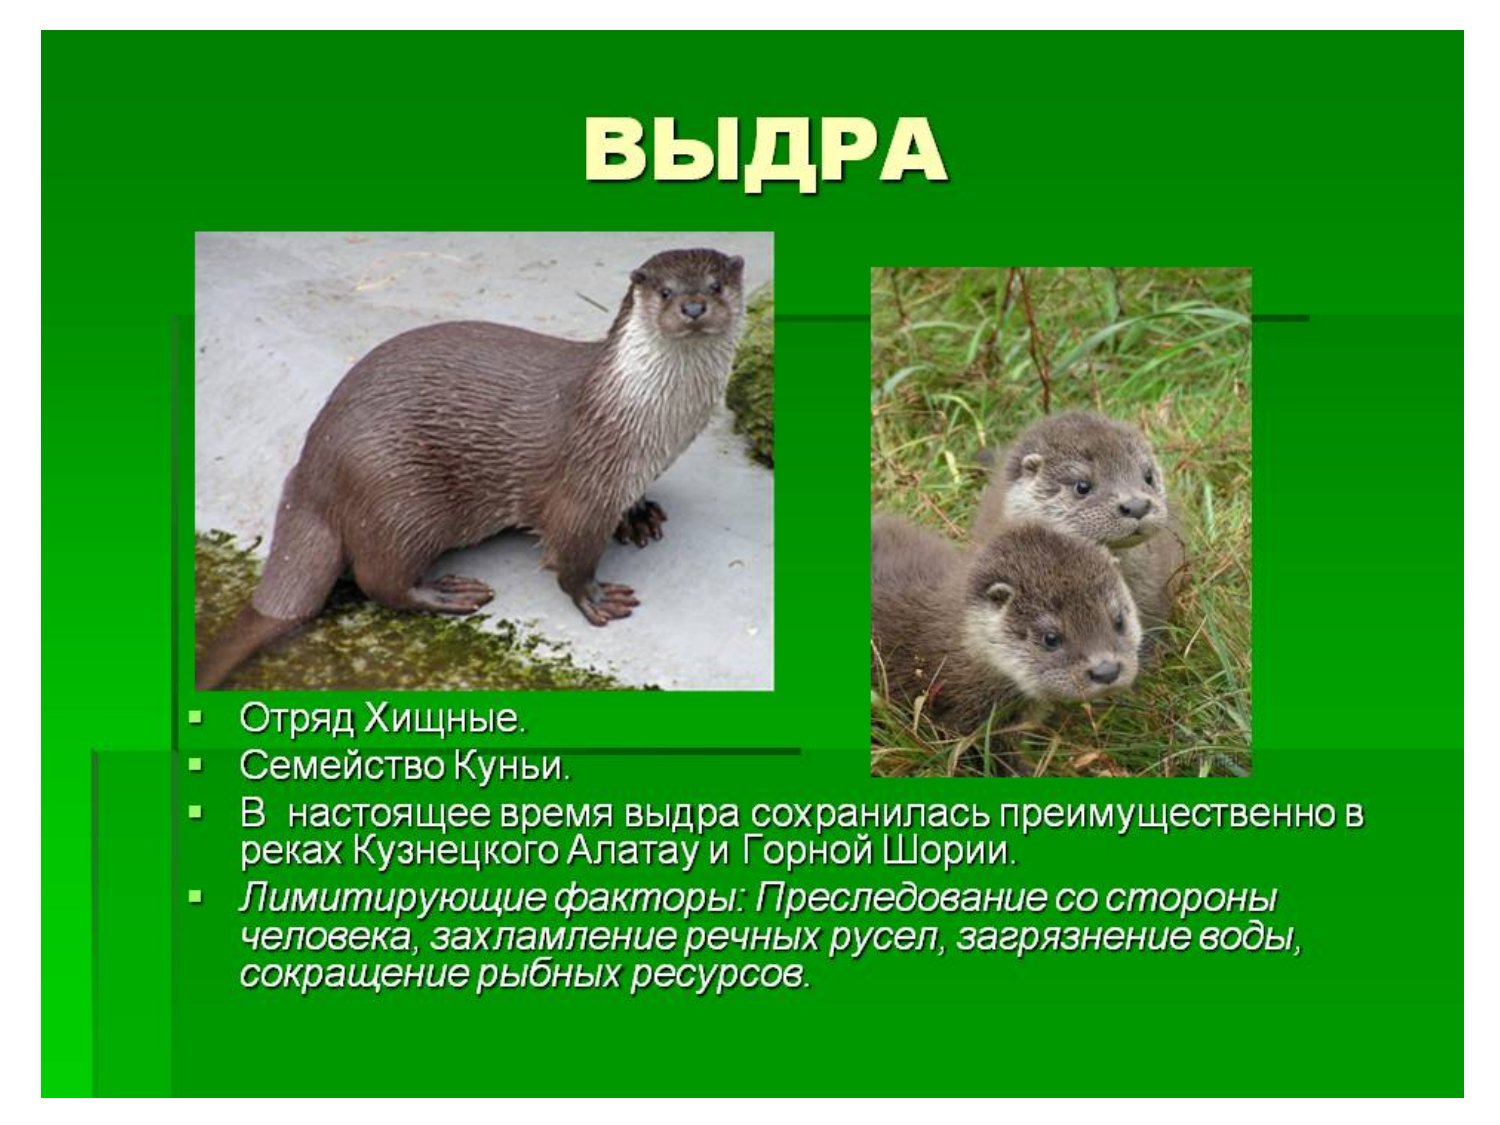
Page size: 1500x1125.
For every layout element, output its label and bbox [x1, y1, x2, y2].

list [41, 30, 1464, 1098]
